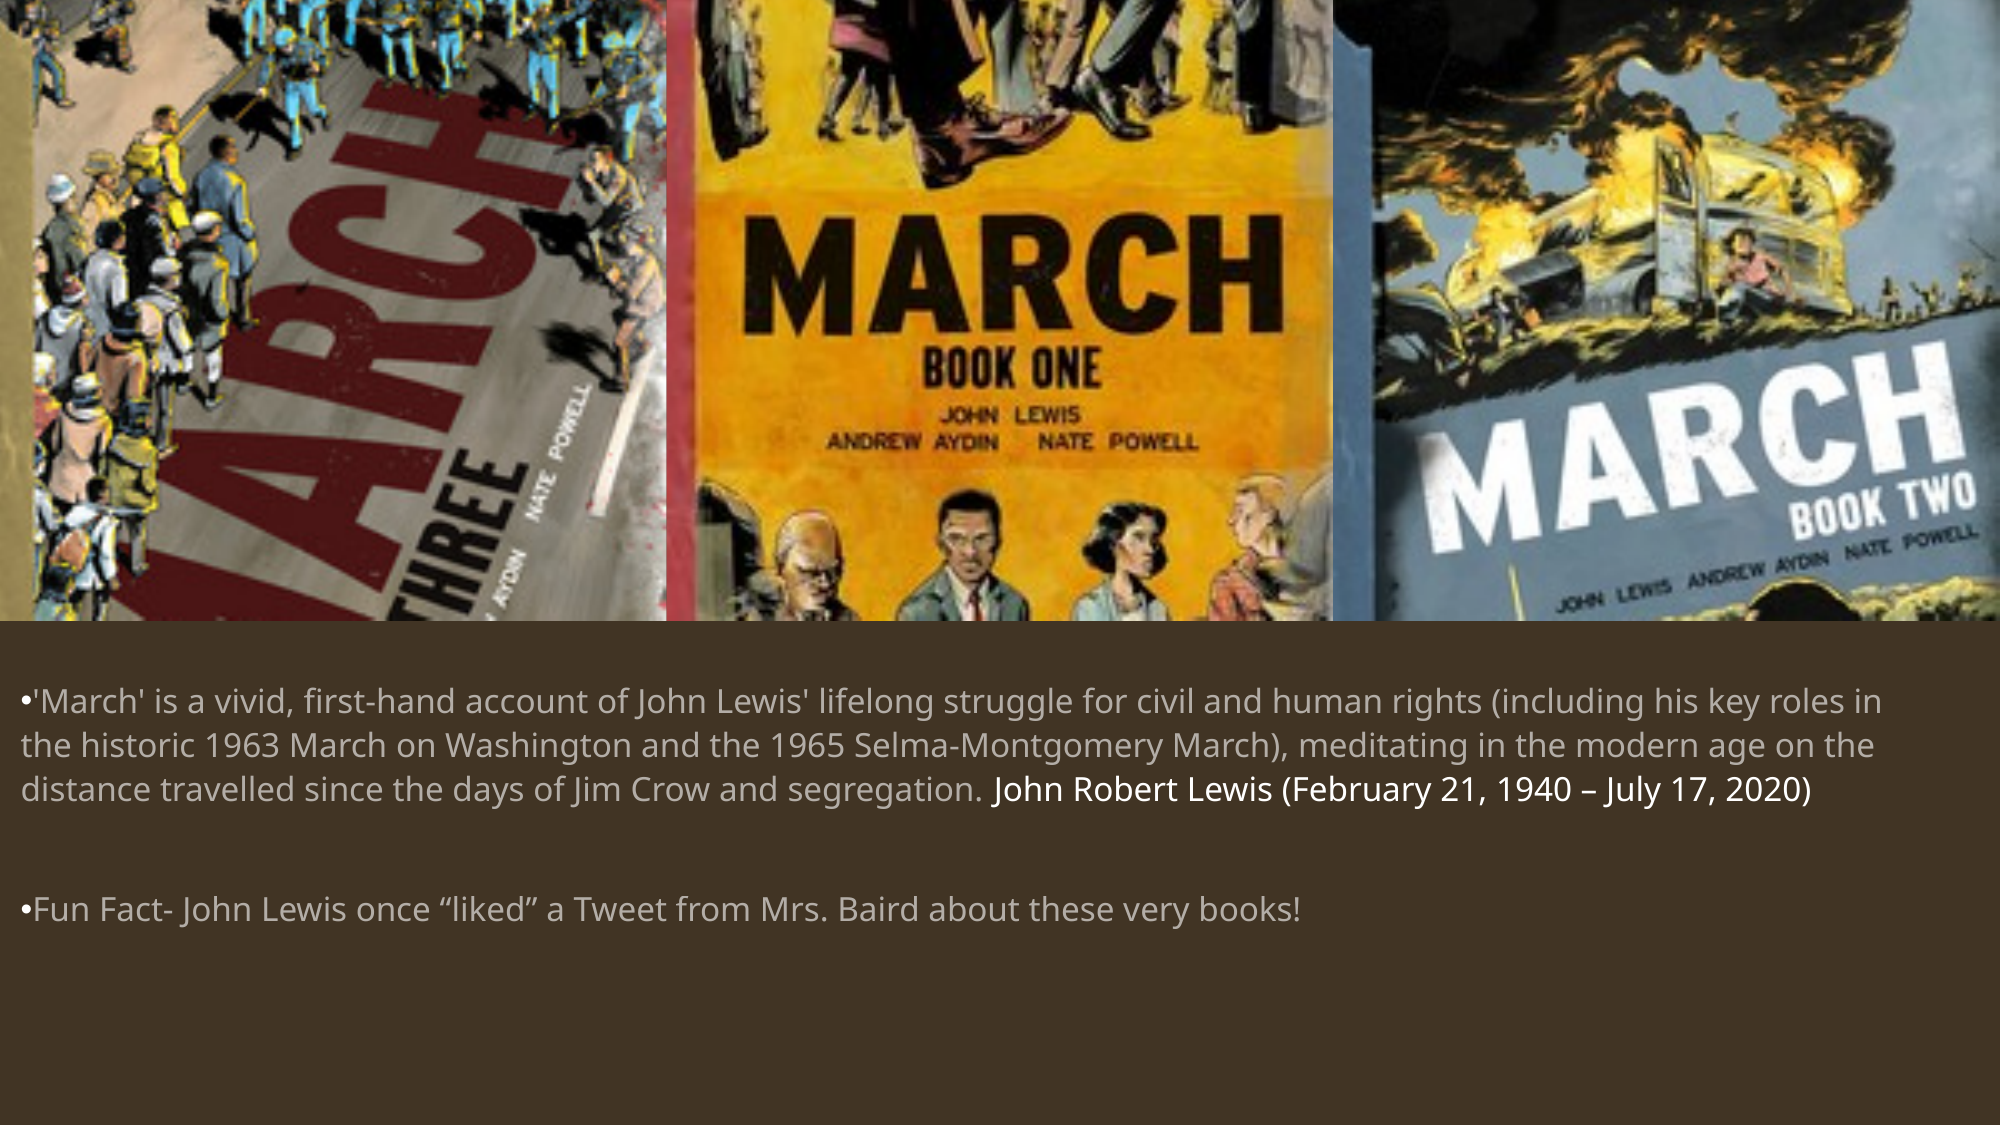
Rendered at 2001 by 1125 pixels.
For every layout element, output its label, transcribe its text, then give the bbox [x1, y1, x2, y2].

picture [0, 0, 2000, 621]
text_box 'March' is a vivid, first-hand account of John Lewis' lifelong struggle for civil and human rights (including his key roles in the historic 1963 March on Washington and the 1965 Selma-Montgomery March), meditating in the modern age on the distance travelled since the days of Jim Crow and segregation. John Robert Lewis (February 21, 1940 – July 17, 2020) Fun Fact- John Lewis once “liked” a Tweet from Mrs. Baird about these very books! [20, 676, 1899, 933]
text_box [0, 621, 2000, 1125]
